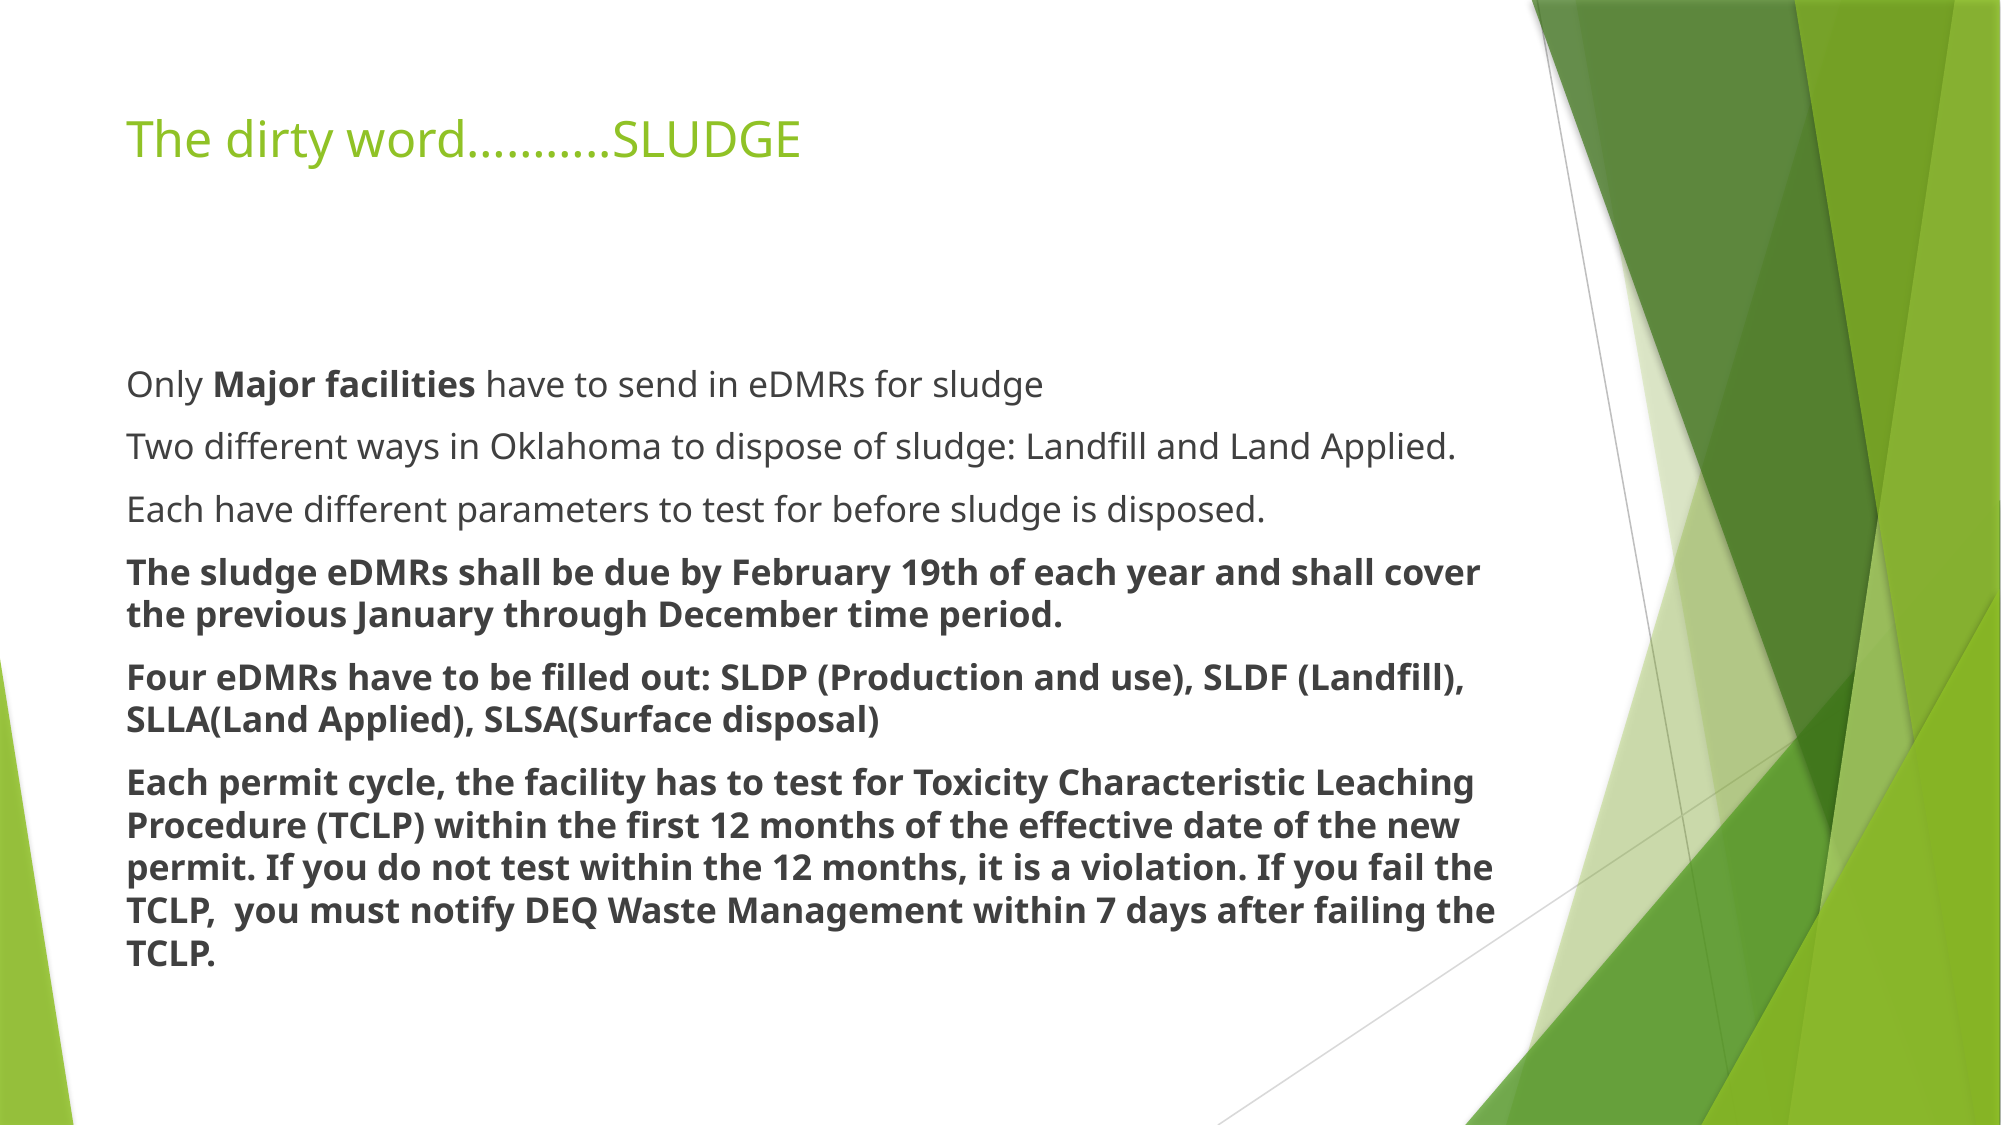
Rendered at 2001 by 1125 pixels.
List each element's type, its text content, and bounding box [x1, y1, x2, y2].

title The dirty word………..SLUDGE [111, 99, 1522, 317]
list Only Major facilities have to send in eDMRs for sludge Two different ways in Oklahoma to dispose of sludge: Landfill and Land Applied. Each have different parameters to test for before sludge is disposed. The sludge eDMRs shall be due by February 19th of each year and shall cover the previous January through December time period. Four eDMRs have to be filled out: SLDP (Production and use), SLDF (Landfill), SLLA(Land Applied), SLSA(Surface disposal) Each permit cycle, the facility has to test for Toxicity Characteristic Leaching Procedure (TCLP) within the first 12 months of the effective date of the new permit. If you do not test within the 12 months, it is a violation. If you fail the TCLP, you must notify DEQ Waste Management within 7 days after failing the TCLP. [111, 354, 1522, 992]
